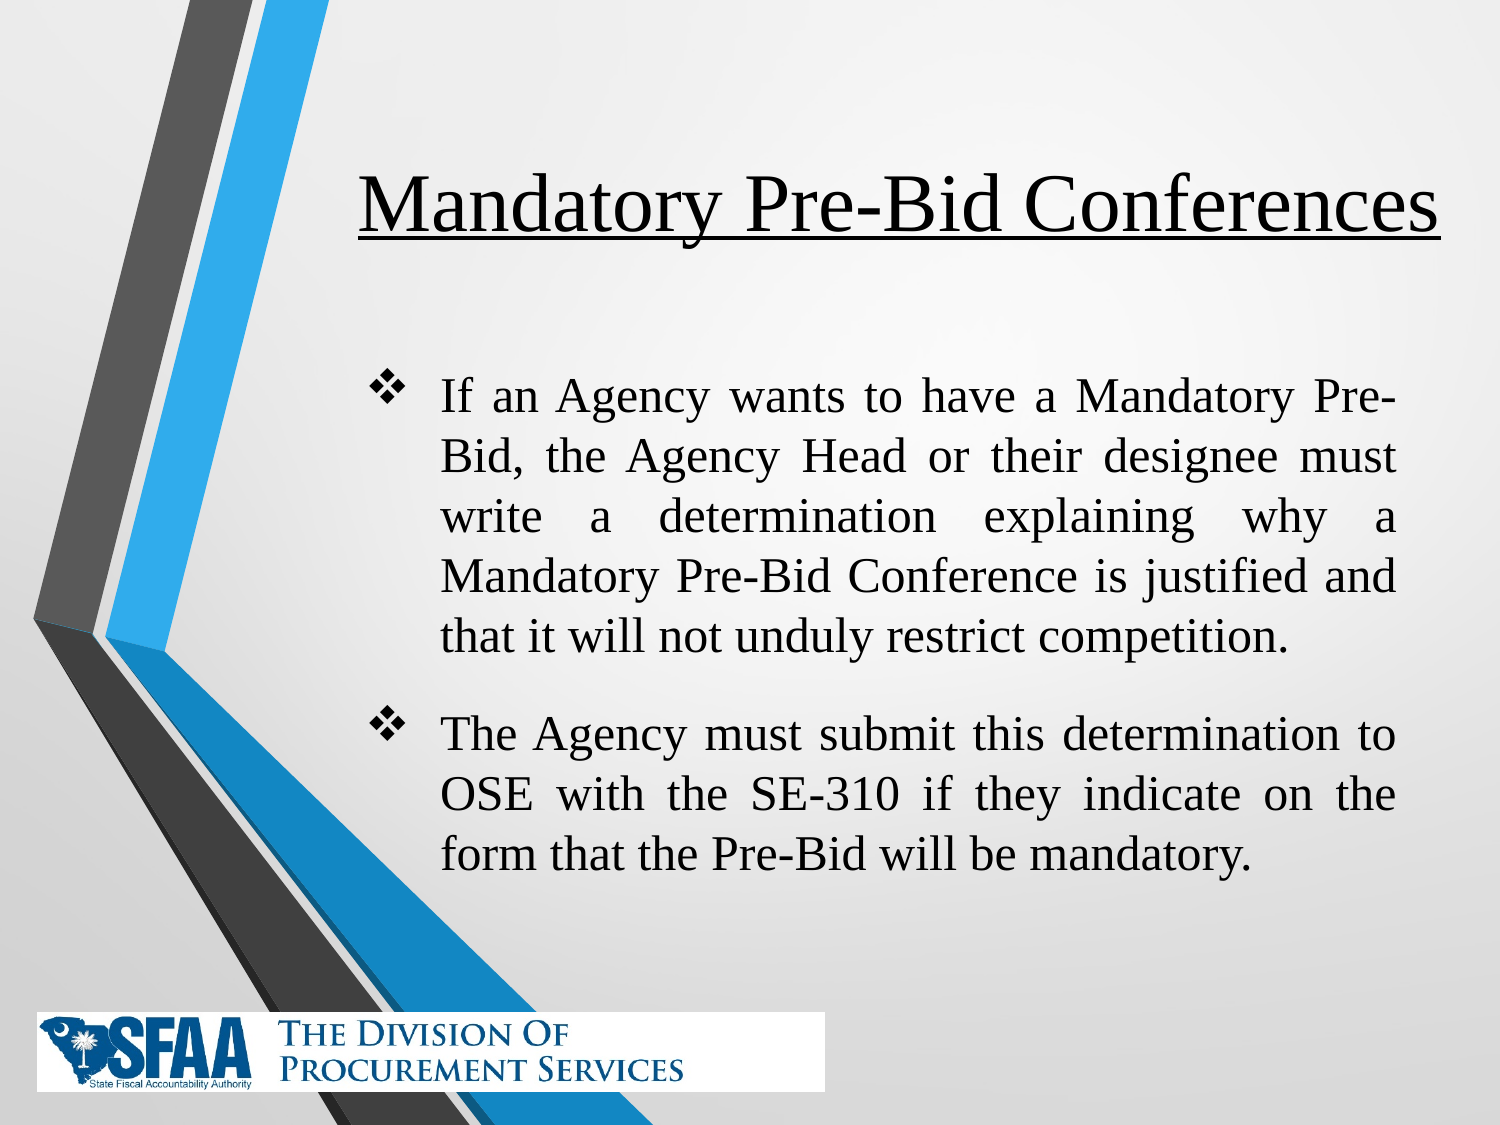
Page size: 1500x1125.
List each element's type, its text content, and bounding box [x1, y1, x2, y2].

picture [37, 1012, 826, 1092]
text_box If an Agency wants to have a Mandatory Pre-Bid, the Agency Head or their designee must write a determination explaining why a Mandatory Pre-Bid Conference is justified and that it will not unduly restrict competition. The Agency must submit this determination to OSE with the SE-310 if they indicate on the form that the Pre-Bid will be mandatory. [349, 287, 1413, 888]
title Mandatory Pre-Bid Conferences [293, 137, 1500, 256]
